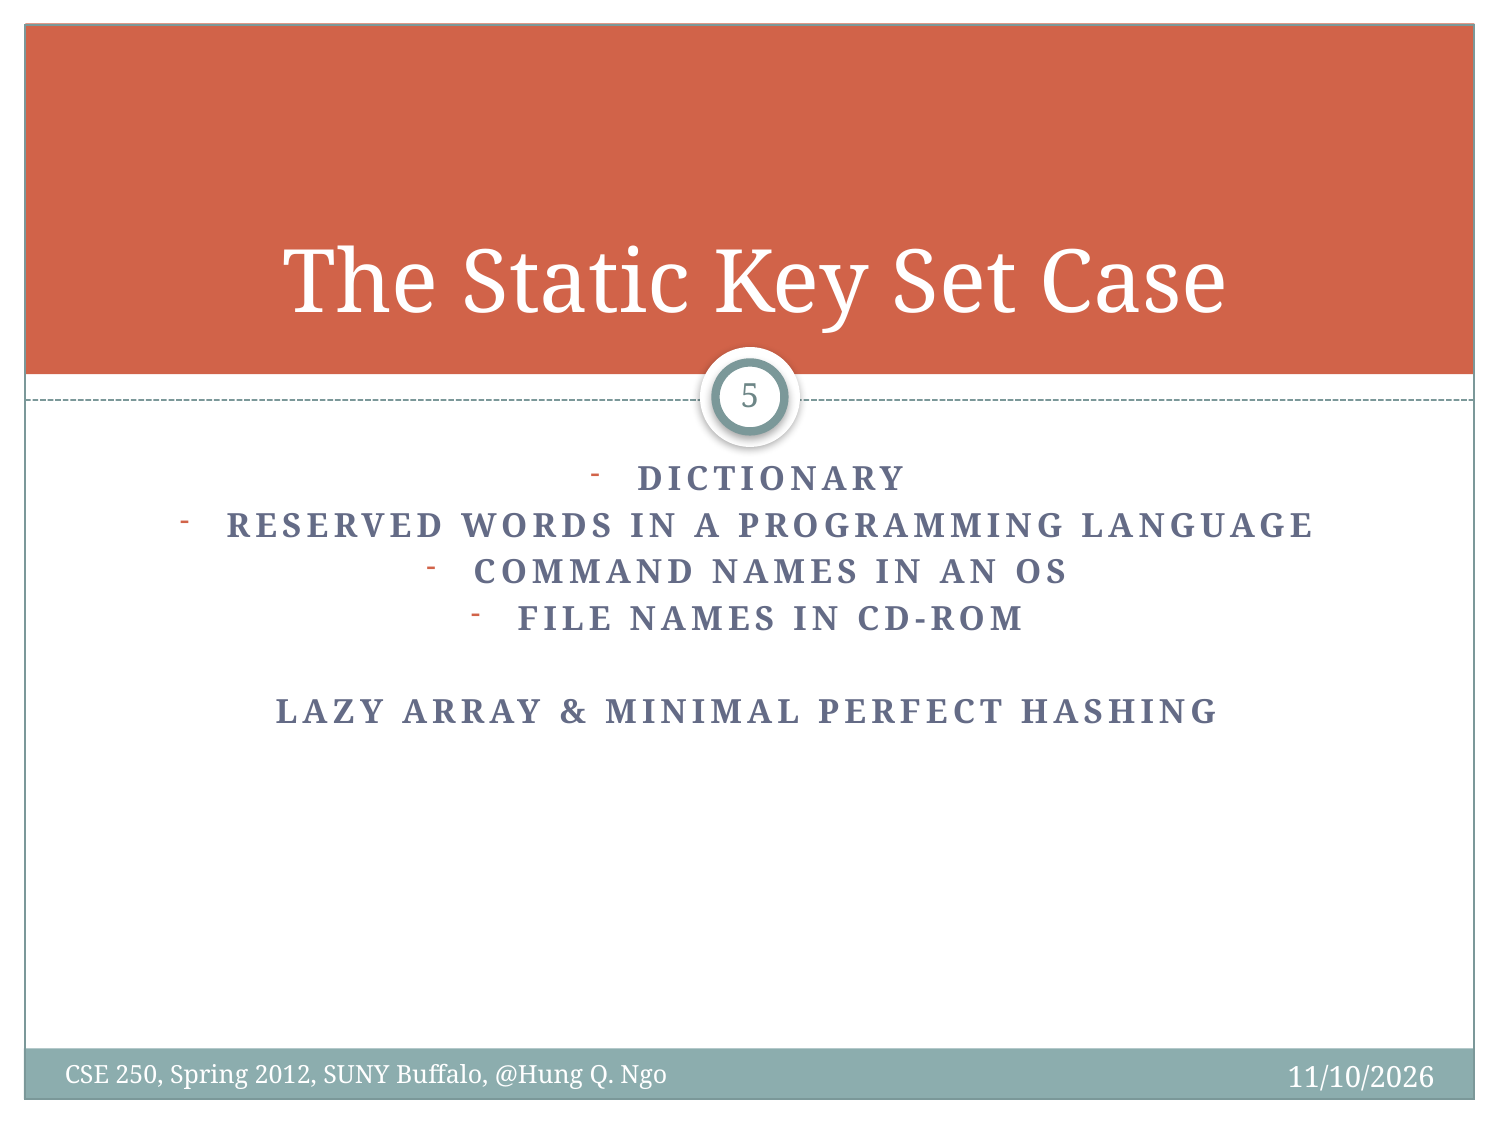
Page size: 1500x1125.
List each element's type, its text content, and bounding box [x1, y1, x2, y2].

slide_number 4 [712, 360, 788, 434]
footer CSE 250, Spring 2012, SUNY Buffalo, @Hung Q. Ngo [50, 1051, 713, 1112]
title The Static Key Set Case [118, 87, 1394, 338]
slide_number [950, 1050, 1450, 1111]
list Dictionary Reserved words in a programming language Command names in an os File names in cd-rom Lazy array & Minimal Perfect hashing [61, 450, 1433, 929]
